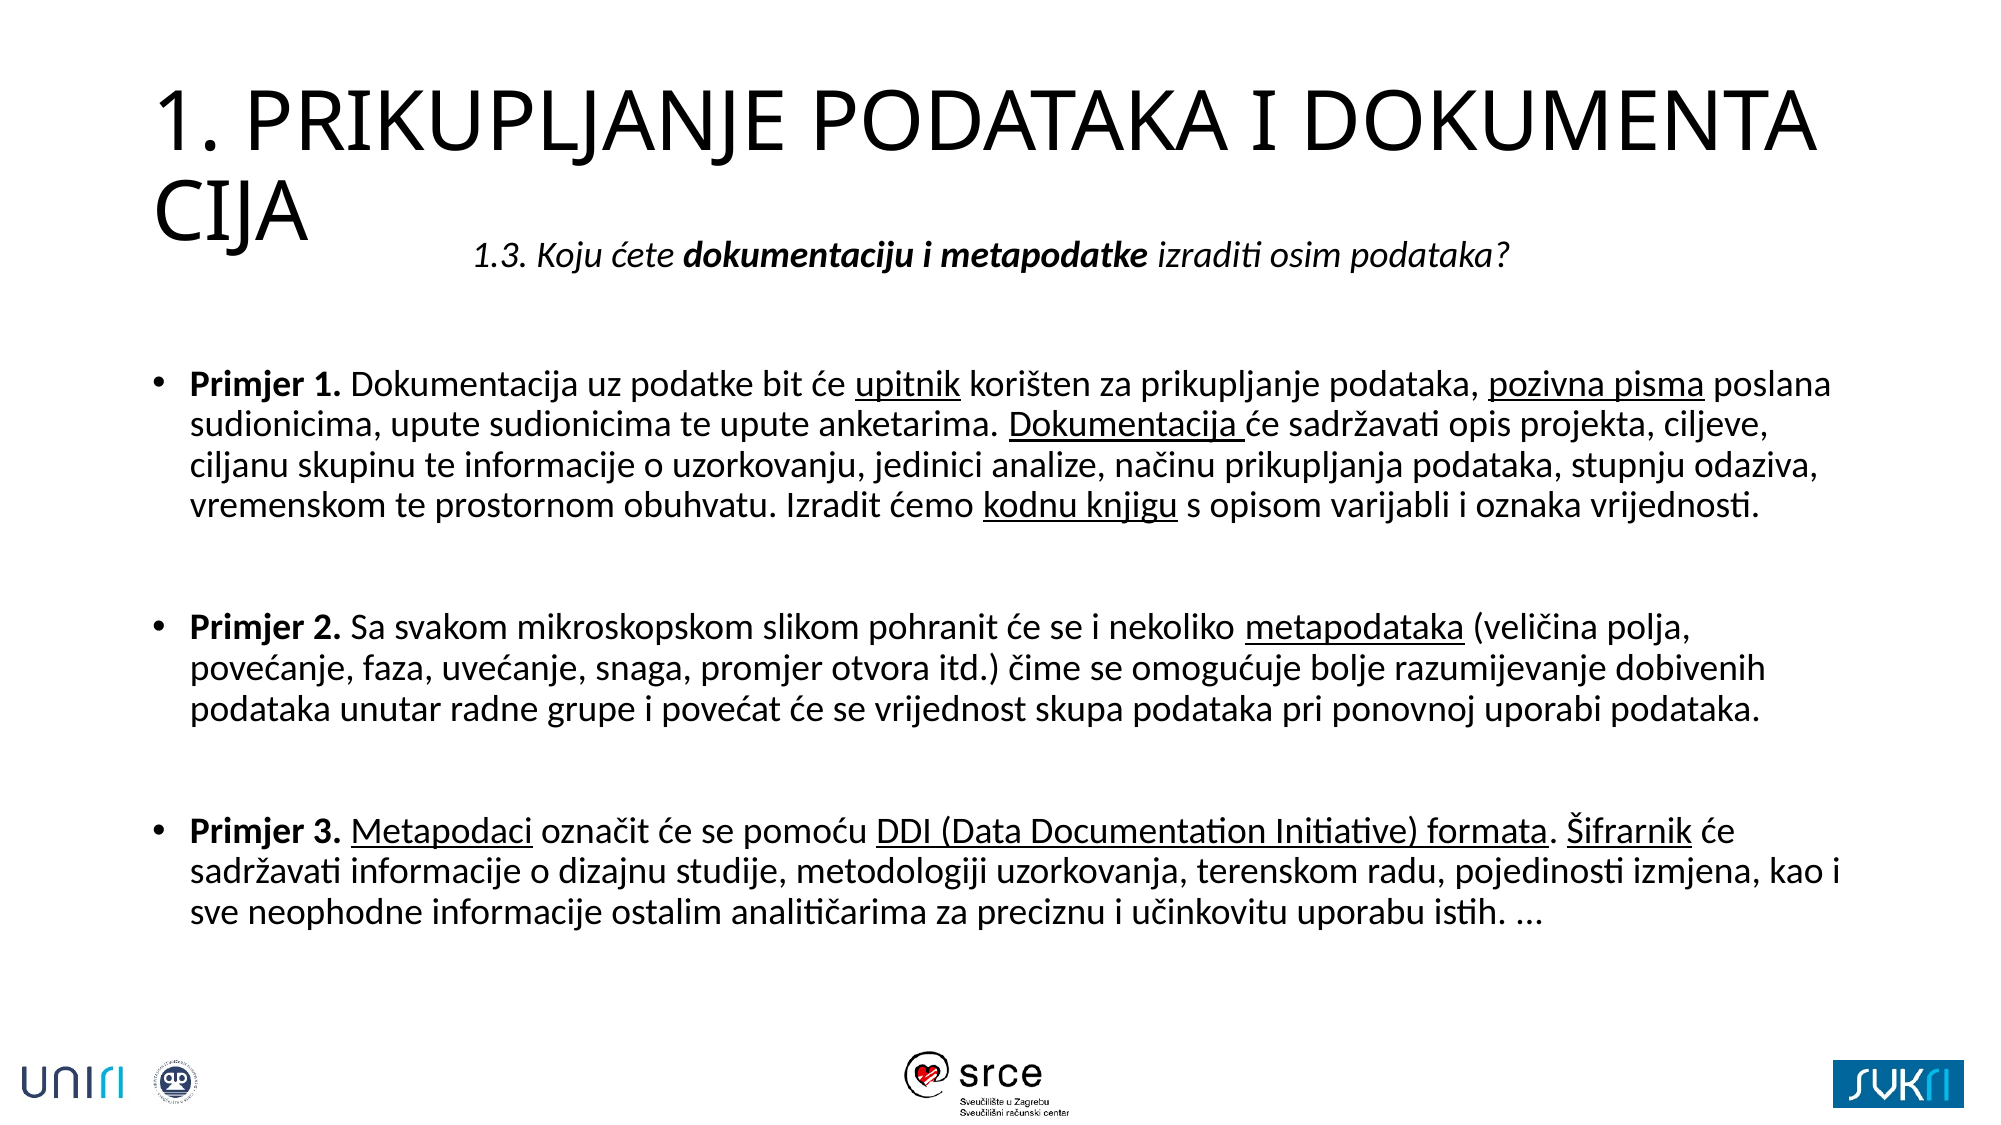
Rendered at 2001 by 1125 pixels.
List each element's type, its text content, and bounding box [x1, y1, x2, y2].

list Primjer 1. Dokumentacija uz podatke bit će upitnik korišten za prikupljanje podataka, pozivna pisma poslana sudionicima, upute sudionicima te upute anketarima. Dokumentacija će sadržavati opis projekta, ciljeve, ciljanu skupinu te informacije o uzorkovanju, jedinici analize, načinu prikupljanja podataka, stupnju odaziva, vremenskom te prostornom obuhvatu. Izradit ćemo kodnu knjigu s opisom varijabli i oznaka vrijednosti. Primjer 2. Sa svakom mikroskopskom slikom pohranit će se i nekoliko metapodataka (veličina polja, povećanje, faza, uvećanje, snaga, promjer otvora itd.) čime se omogućuje bolje razumijevanje dobivenih podataka unutar radne grupe i povećat će se vrijednost skupa podataka pri ponovnoj uporabi podataka. Primjer 3. Metapodaci označit će se pomoću DDI (Data Documentation Initiative) formata. Šifrarnik će sadržavati informacije o dizajnu studije, metodologiji uzorkovanja, terenskom radu, pojedinosti izmjena, kao i sve neophodne informacije ostalim analitičarima za preciznu i učinkovitu uporabu istih. ... [137, 356, 1863, 1014]
title 1. PRIKUPLJANJE PODATAKA I DOKUMENTACIJA [137, 59, 1863, 278]
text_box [0, 1038, 1964, 1125]
text_box 1.3. Koju ćete dokumentaciju i metapodatke izraditi osim podataka? [354, 222, 1646, 283]
